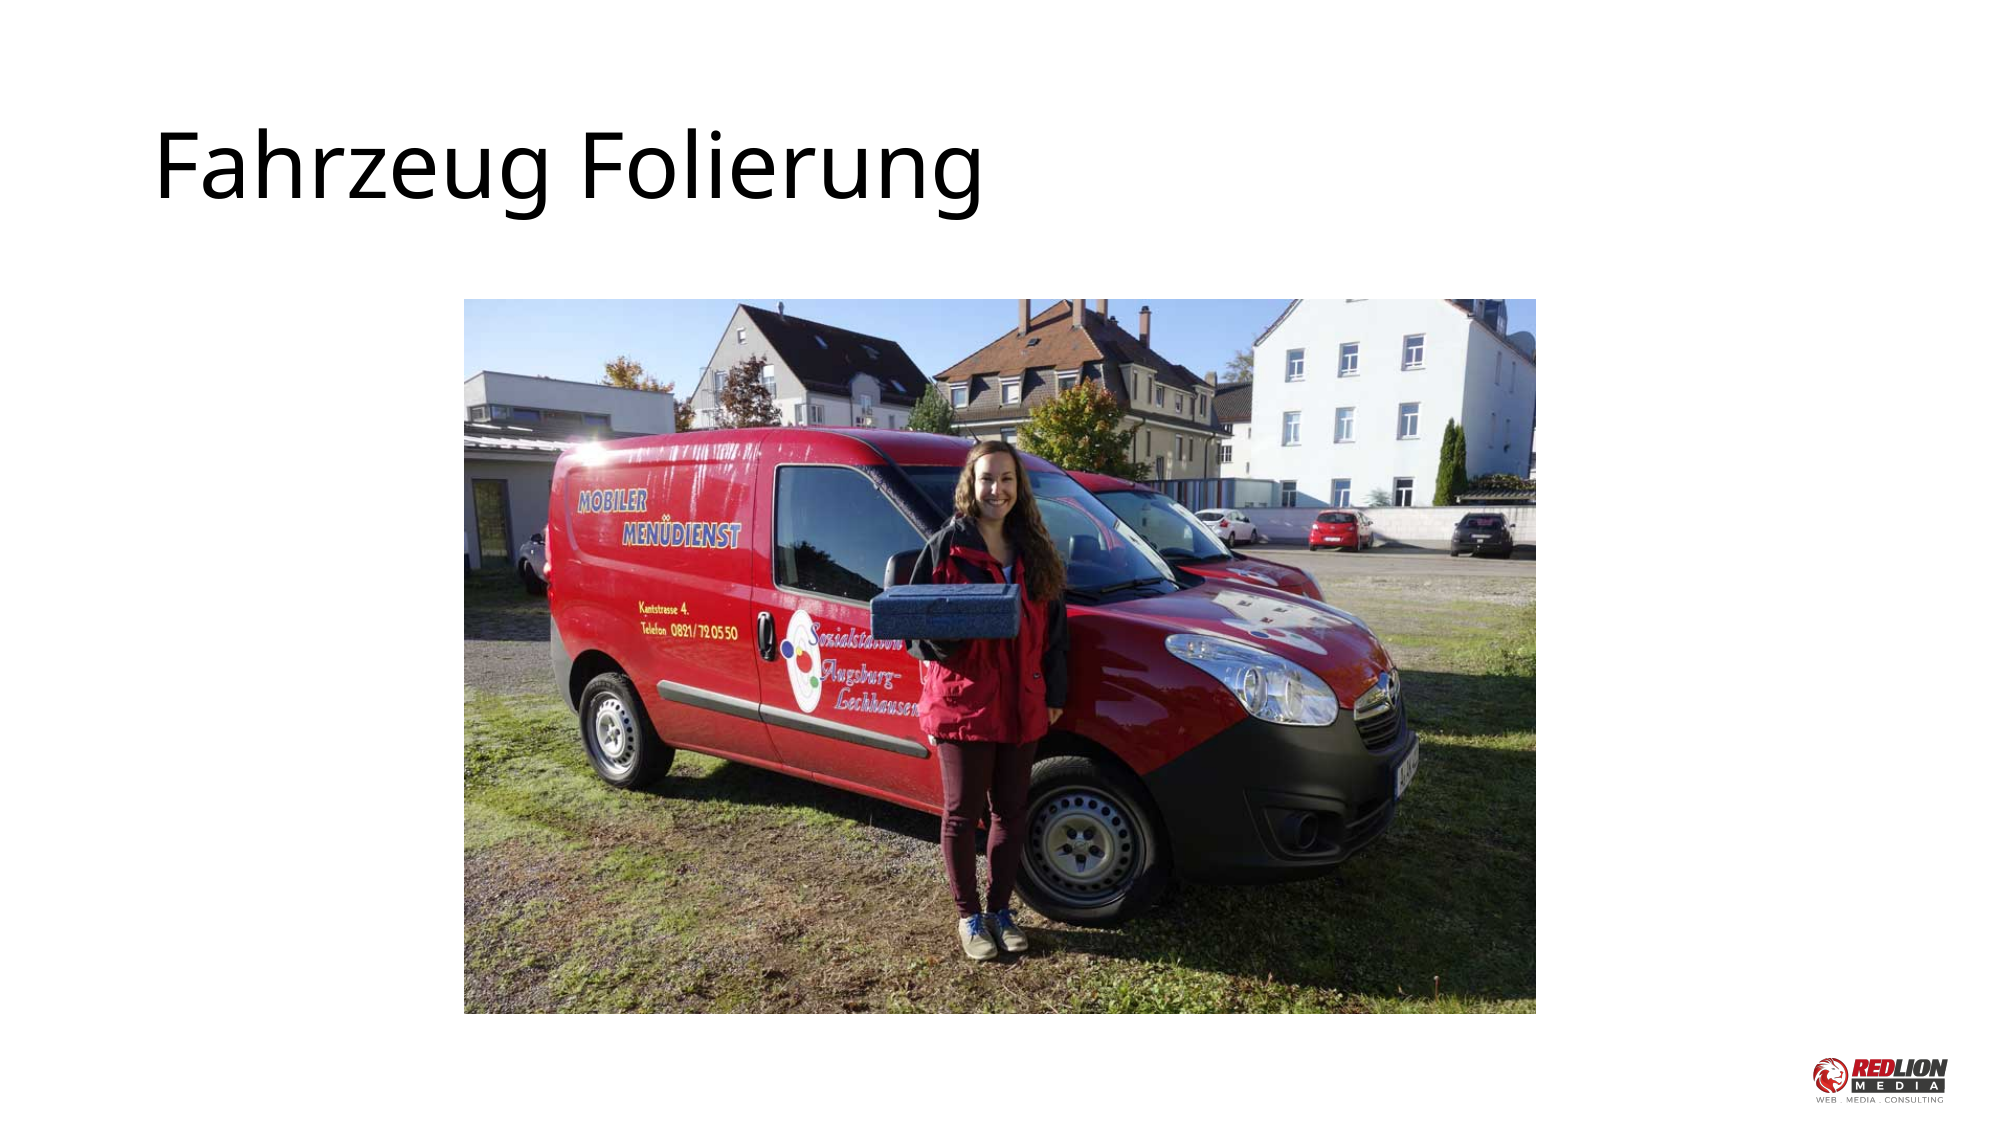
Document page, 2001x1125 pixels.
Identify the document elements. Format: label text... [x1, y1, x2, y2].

picture [1810, 1054, 1951, 1106]
title Fahrzeug Folierung [137, 59, 1863, 278]
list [464, 299, 1535, 1014]
